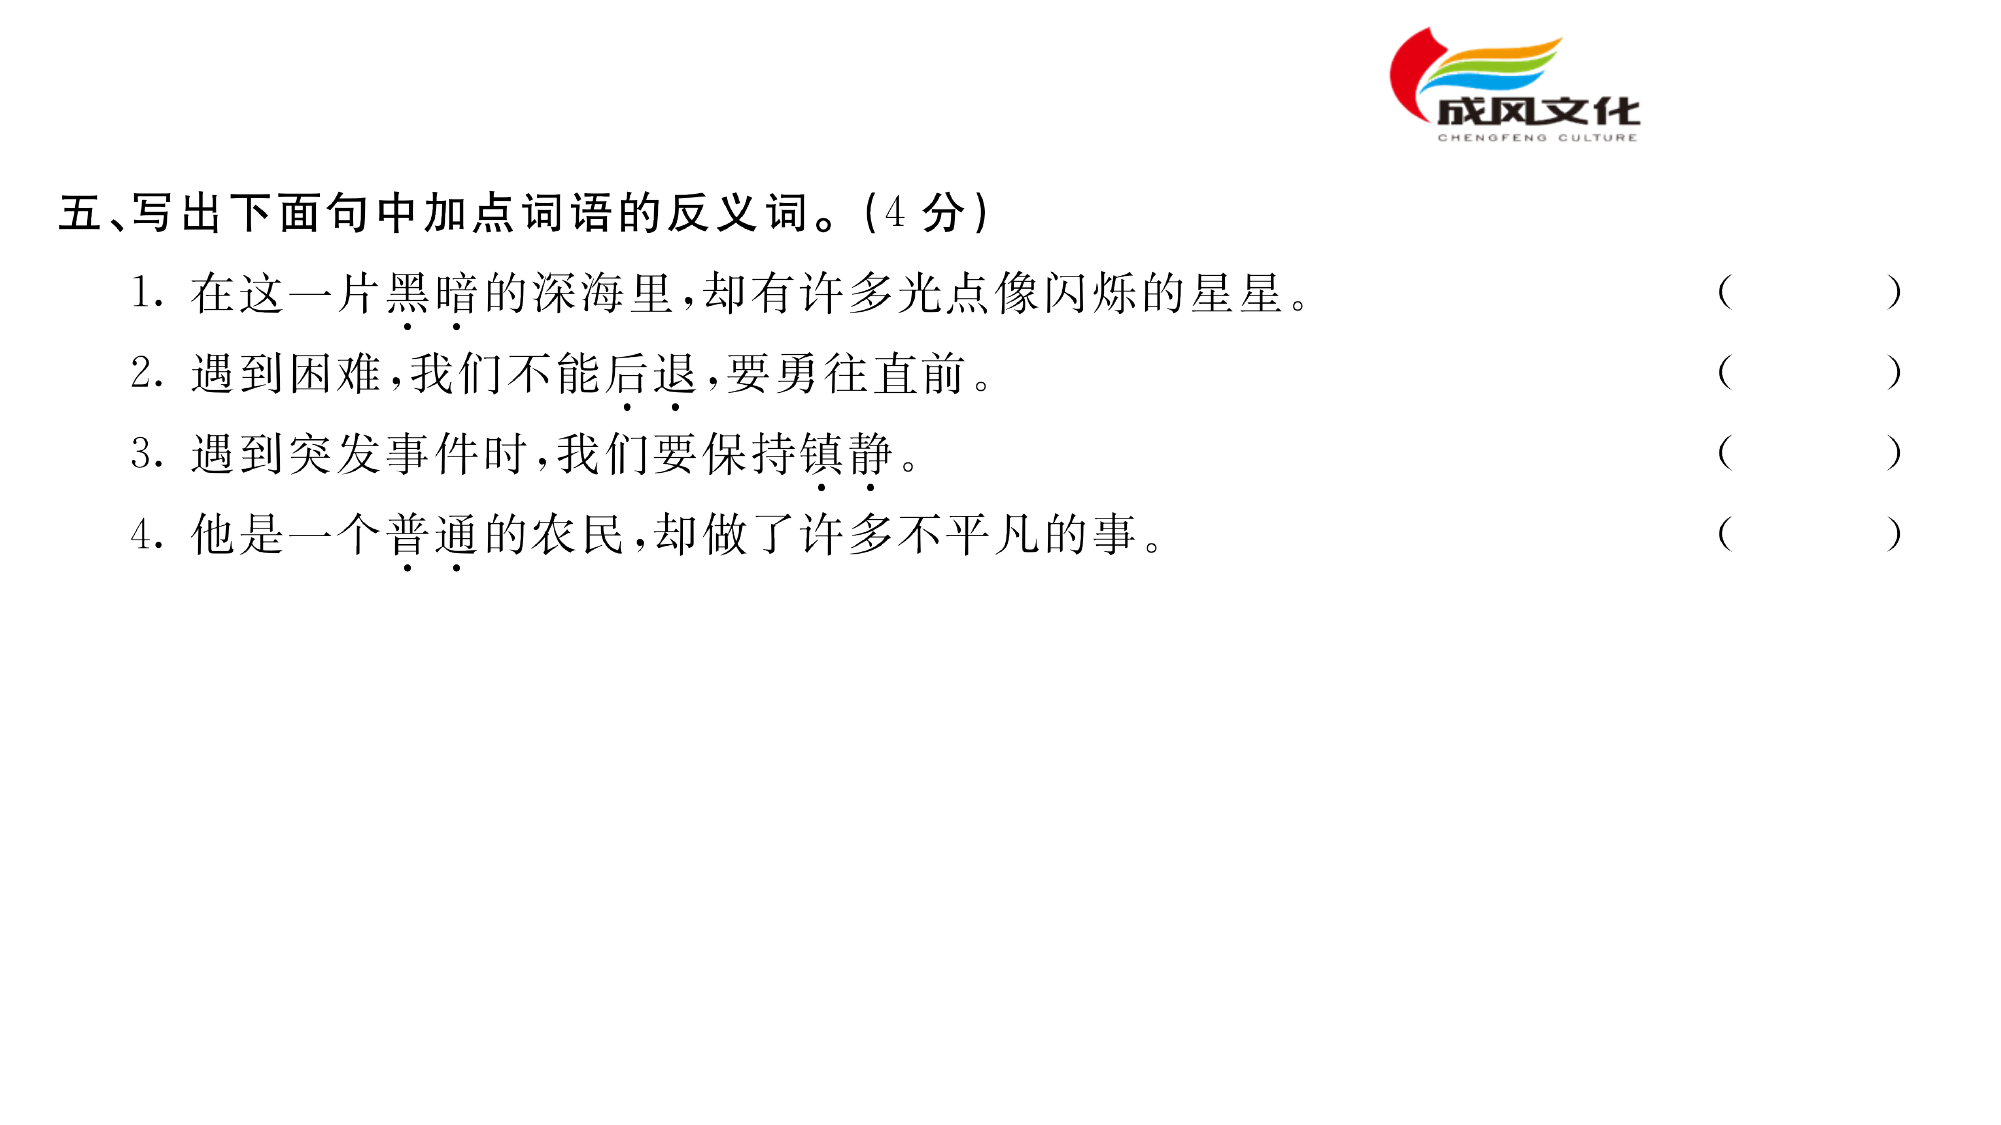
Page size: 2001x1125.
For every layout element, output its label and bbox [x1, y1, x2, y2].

picture [55, 21, 1945, 576]
